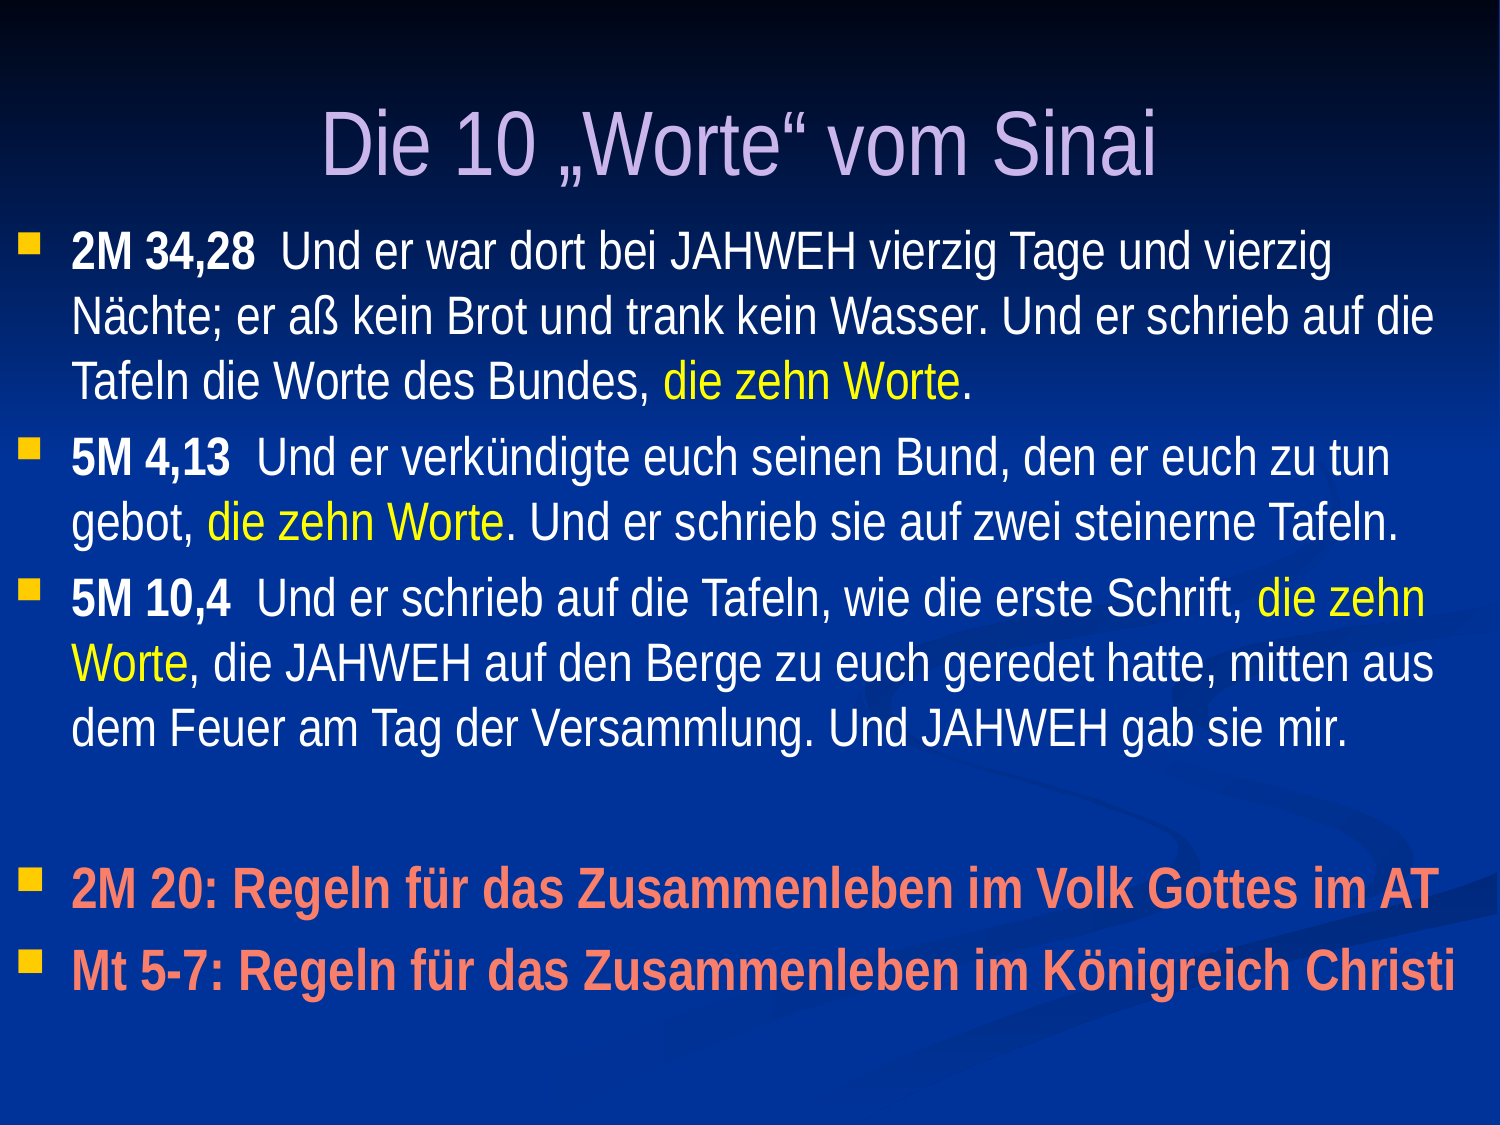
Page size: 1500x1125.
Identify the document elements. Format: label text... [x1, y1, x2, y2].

title Die 10 „Worte“ vom Sinai [75, 45, 1425, 208]
list 2M 34,28 Und er war dort bei JAHWEH vierzig Tage und vierzig Nächte; er aß kein Brot und trank kein Wasser. Und er schrieb auf die Tafeln die Worte des Bundes, die zehn Worte. 5M 4,13 Und er verkündigte euch seinen Bund, den er euch zu tun gebot, die zehn Worte. Und er schrieb sie auf zwei steinerne Tafeln. 5M 10,4 Und er schrieb auf die Tafeln, wie die erste Schrift, die zehn Worte, die JAHWEH auf den Berge zu euch geredet hatte, mitten aus dem Feuer am Tag der Versammlung. Und JAHWEH gab sie mir. 2M 20: Regeln für das Zusammenleben im Volk Gottes im AT Mt 5-7: Regeln für das Zusammenleben im Königreich Christi [0, 208, 1500, 1125]
